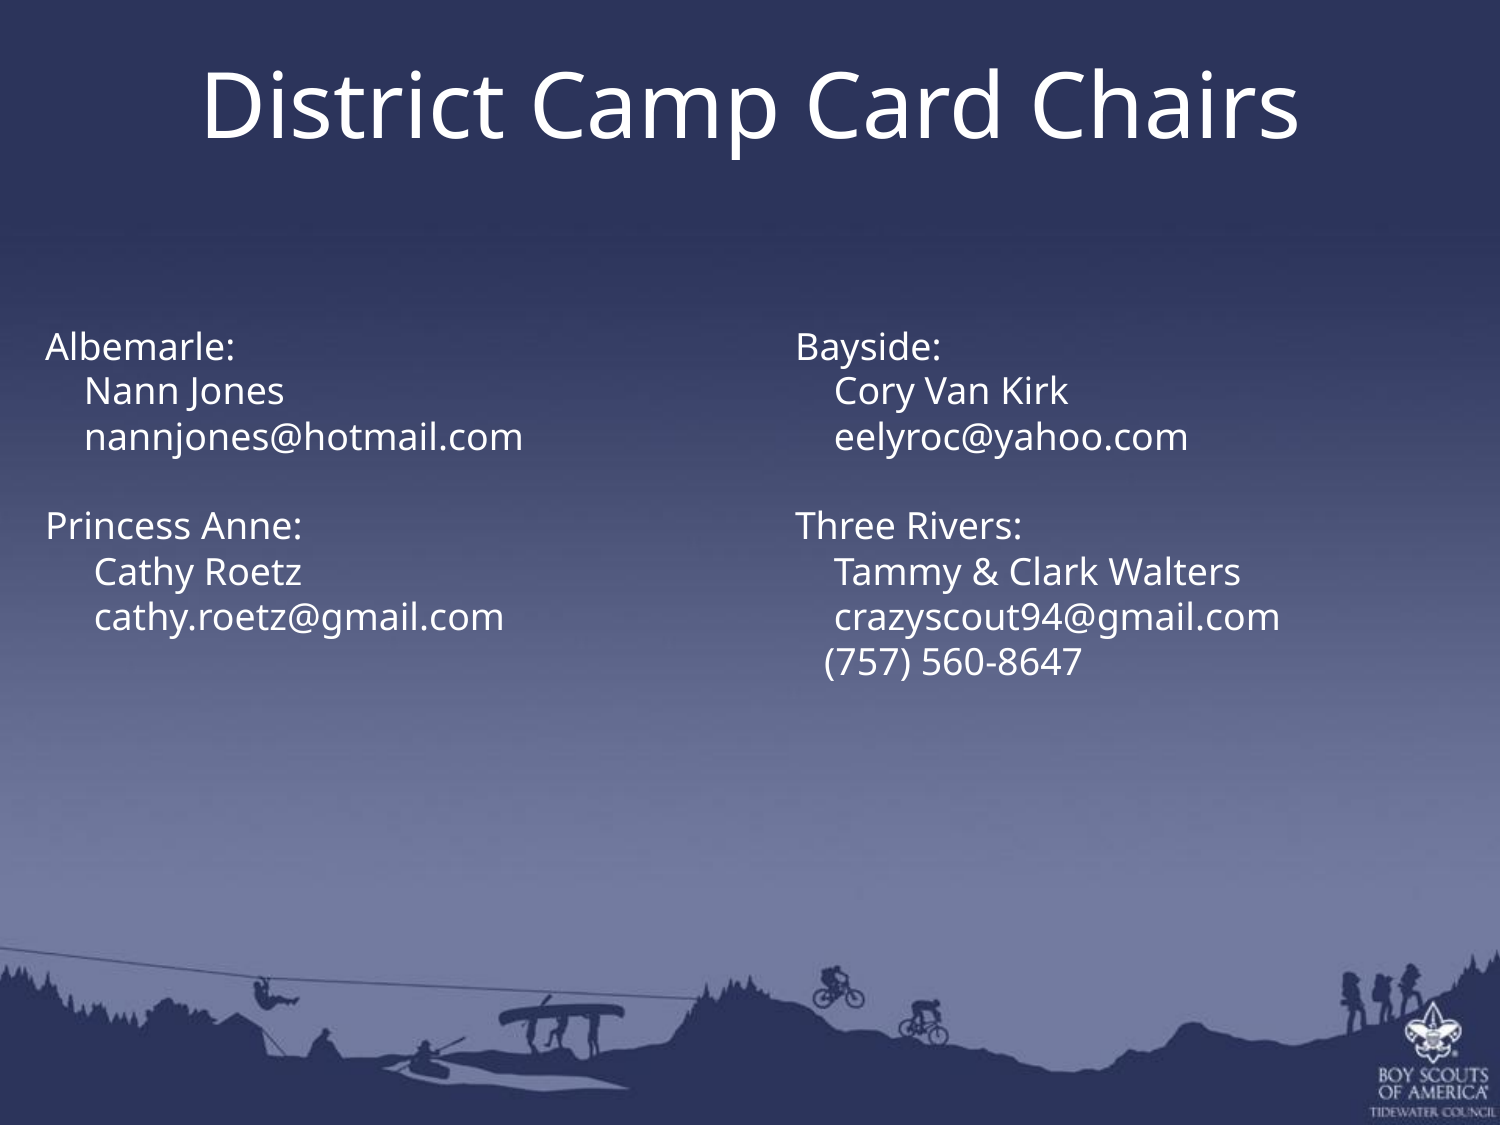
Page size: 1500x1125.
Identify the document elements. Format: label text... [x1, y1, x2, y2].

picture [0, 0, 1500, 1125]
text_box District Camp Card Chairs [46, 39, 1455, 165]
text_box Albemarle: Bayside: Nann Jones Cory Van Kirk nannjones@hotmail.com eelyroc@yahoo.com Princess Anne: Three Rivers: Cathy Roetz Tammy & Clark Walters cathy.roetz@gmail.com crazyscout94@gmail.com (757) 560-8647 [29, 269, 1470, 735]
